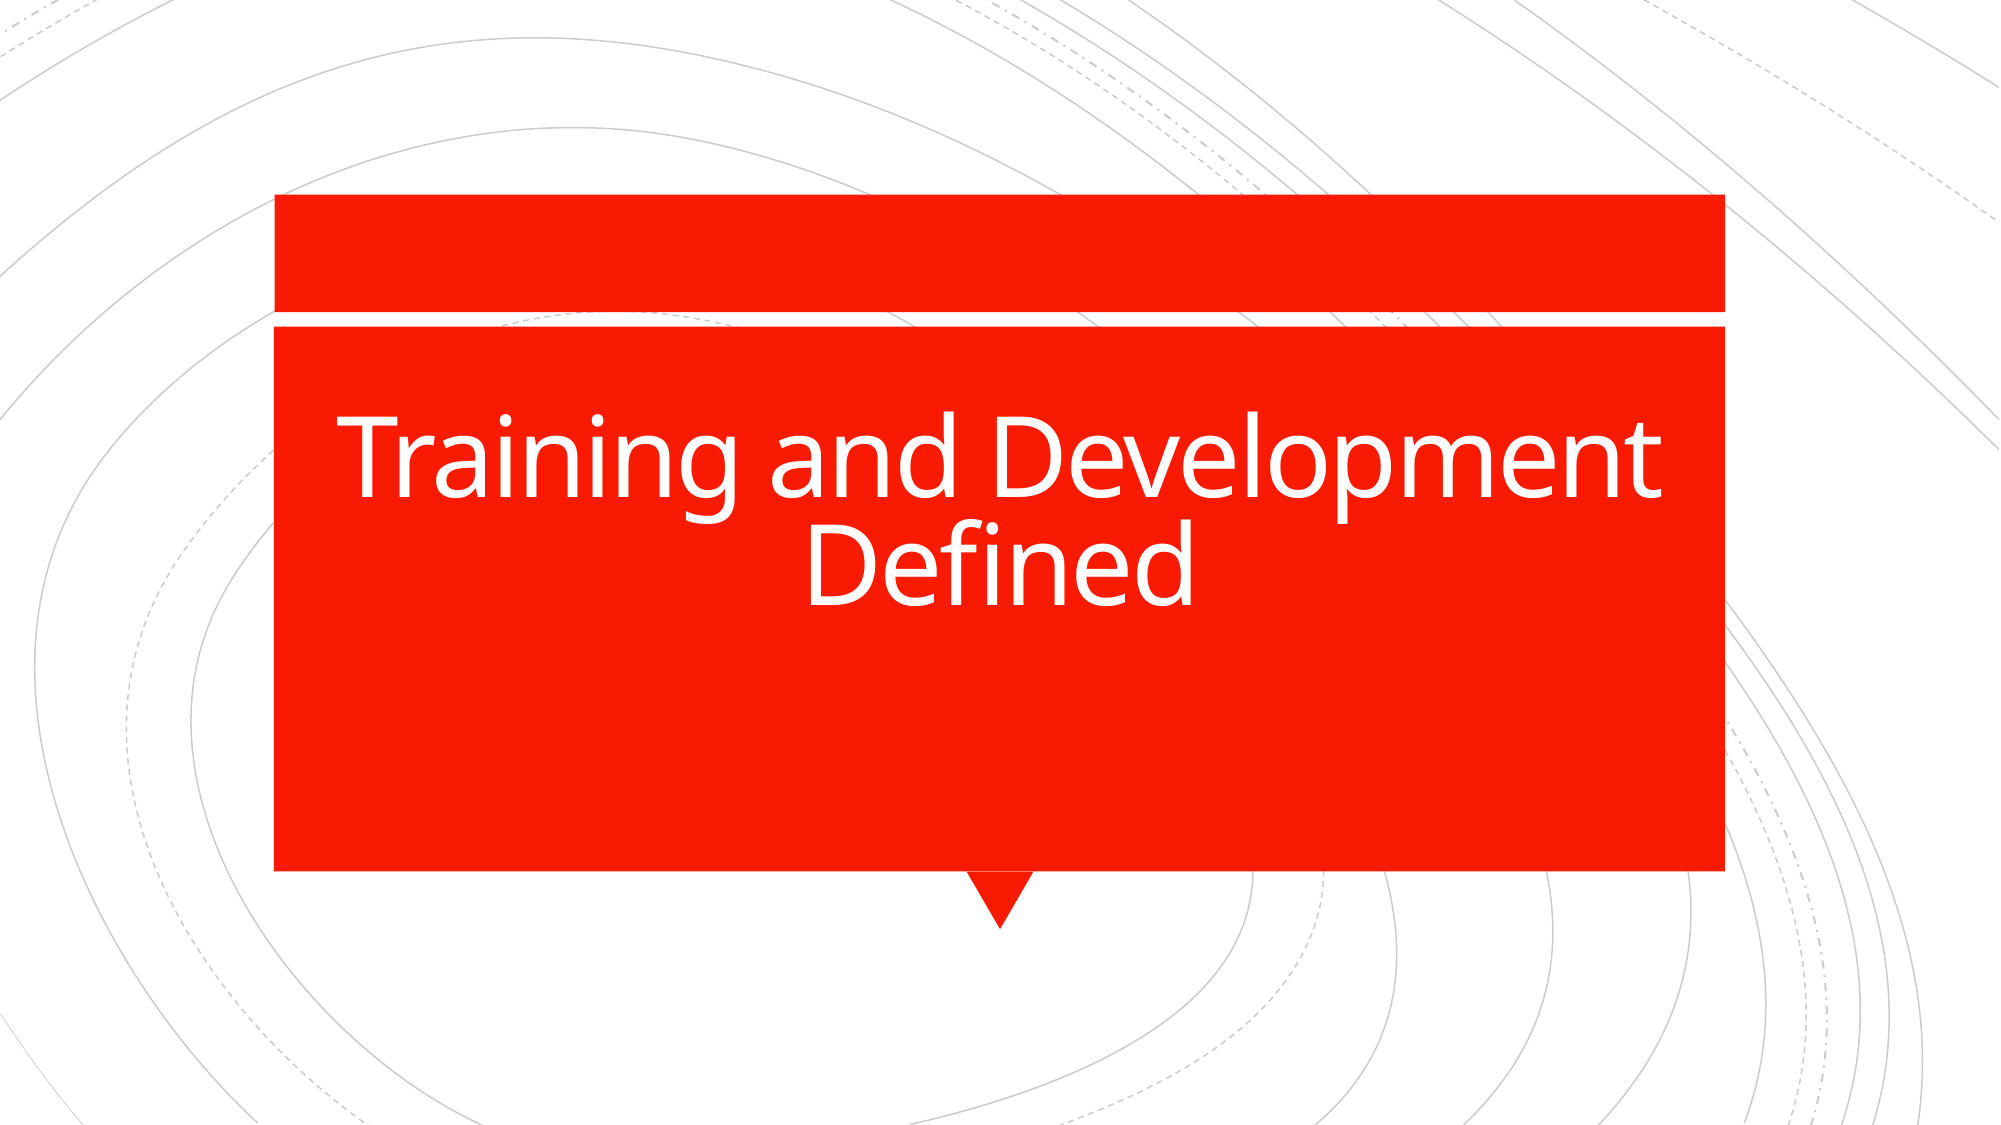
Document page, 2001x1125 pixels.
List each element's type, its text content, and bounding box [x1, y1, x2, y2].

title Training and Development Defined [288, 340, 1713, 628]
